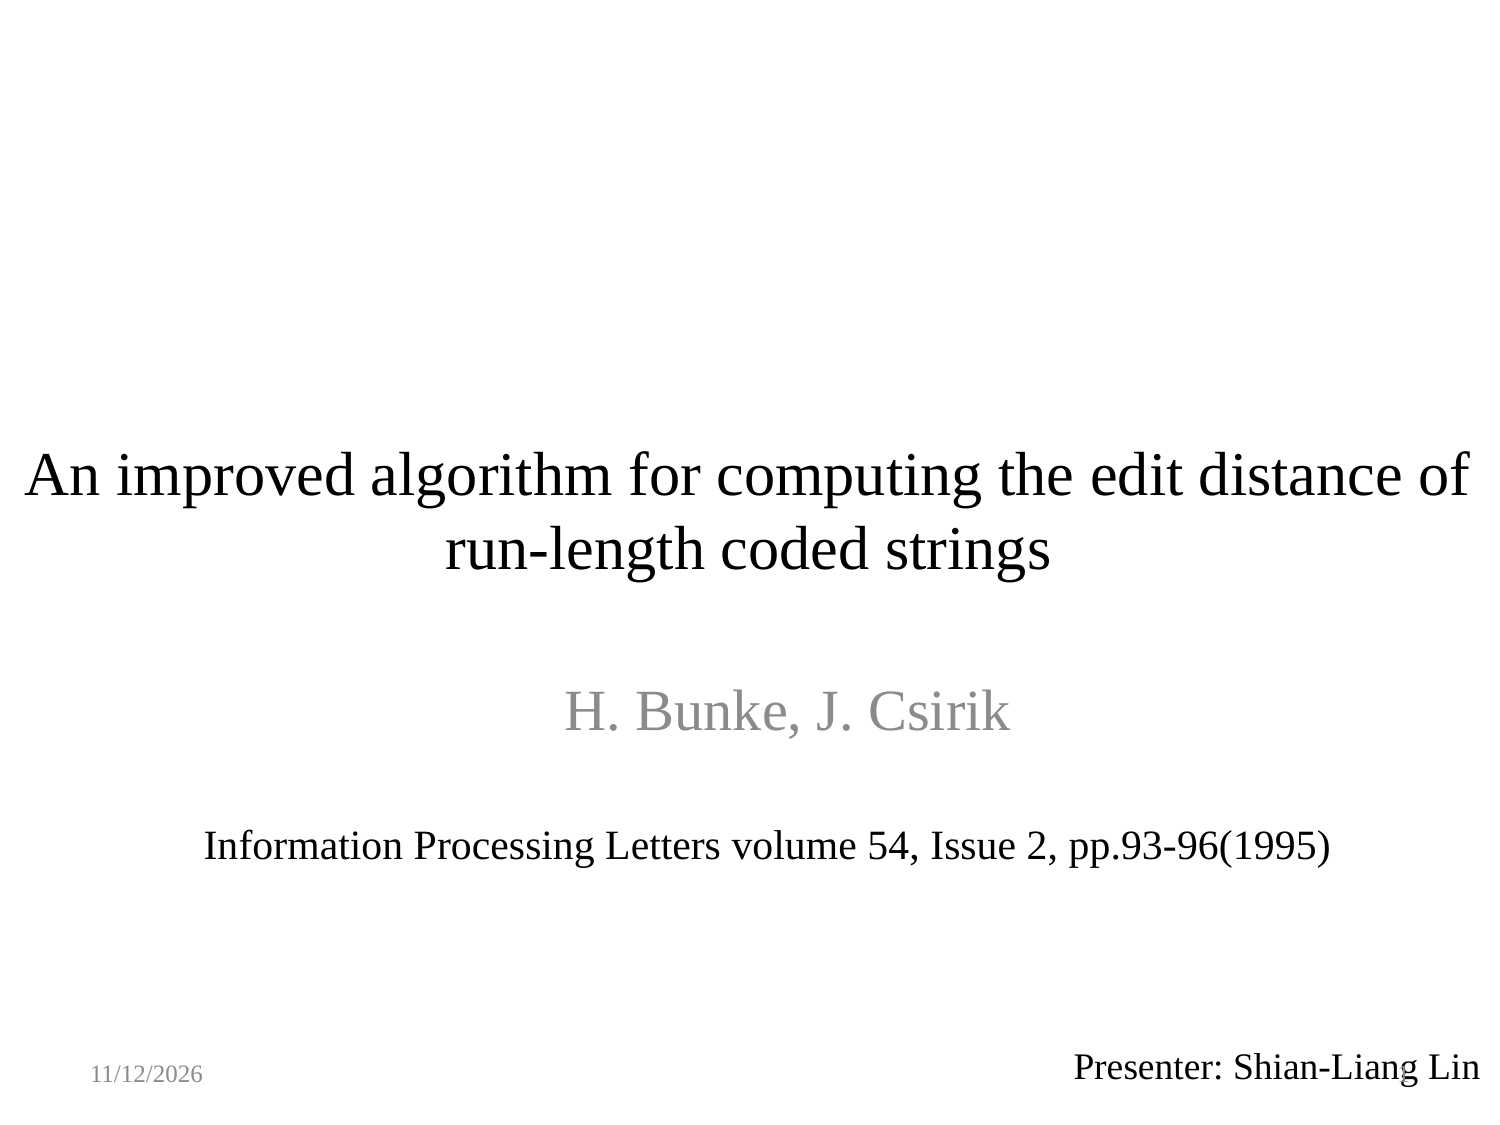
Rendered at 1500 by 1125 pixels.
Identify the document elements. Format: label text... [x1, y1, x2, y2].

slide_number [75, 1042, 425, 1103]
title An improved algorithm for computing the edit distance of run-length coded strings [0, 349, 1498, 591]
text_box Information Processing Letters volume 54, Issue 2, pp.93-96(1995) [112, 810, 1424, 876]
subtitle H. Bunke, J. Csirik [88, 562, 1471, 811]
slide_number 0 [1074, 1042, 1425, 1103]
text_box Presenter: Shian-Liang Lin [1058, 1034, 1496, 1095]
